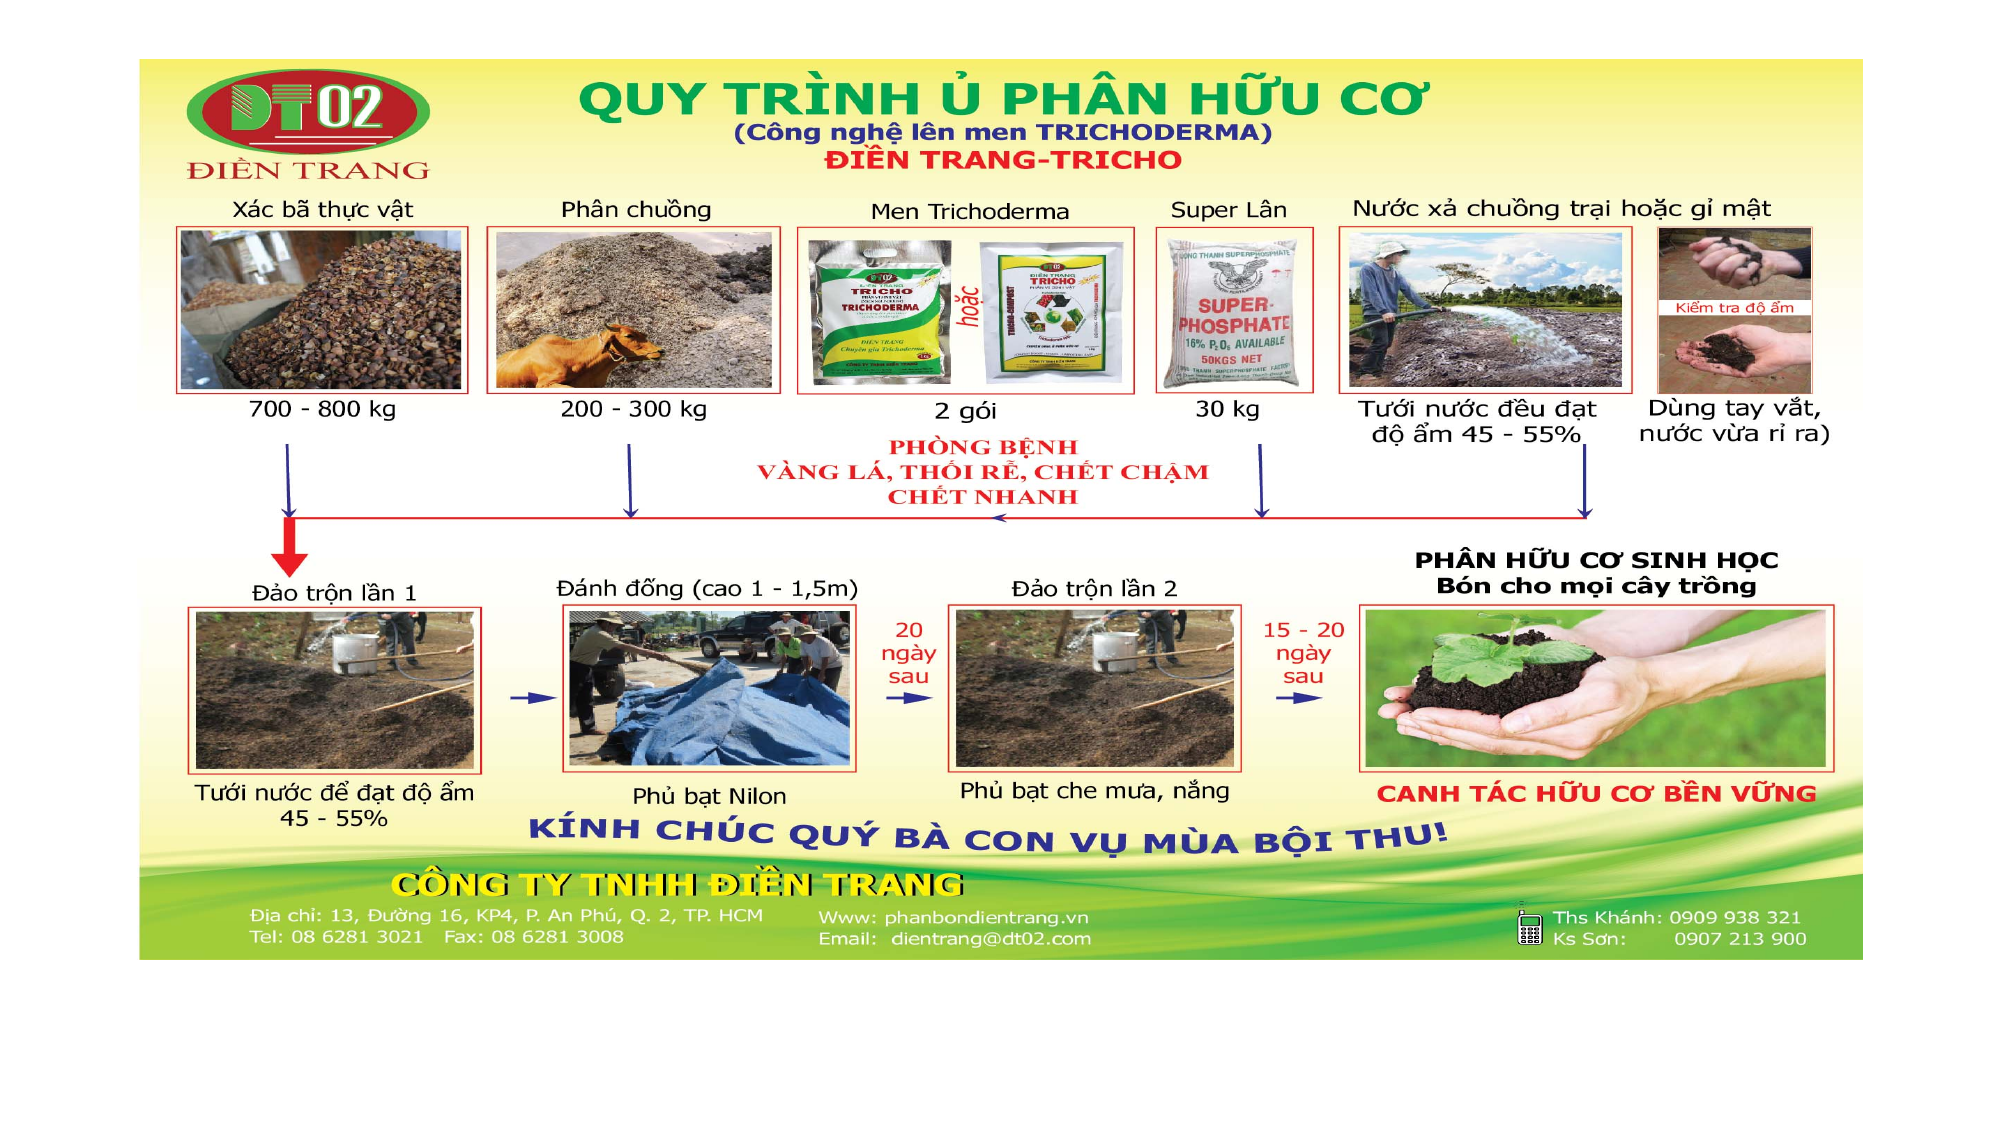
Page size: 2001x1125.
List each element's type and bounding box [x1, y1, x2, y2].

list [137, 59, 1863, 960]
